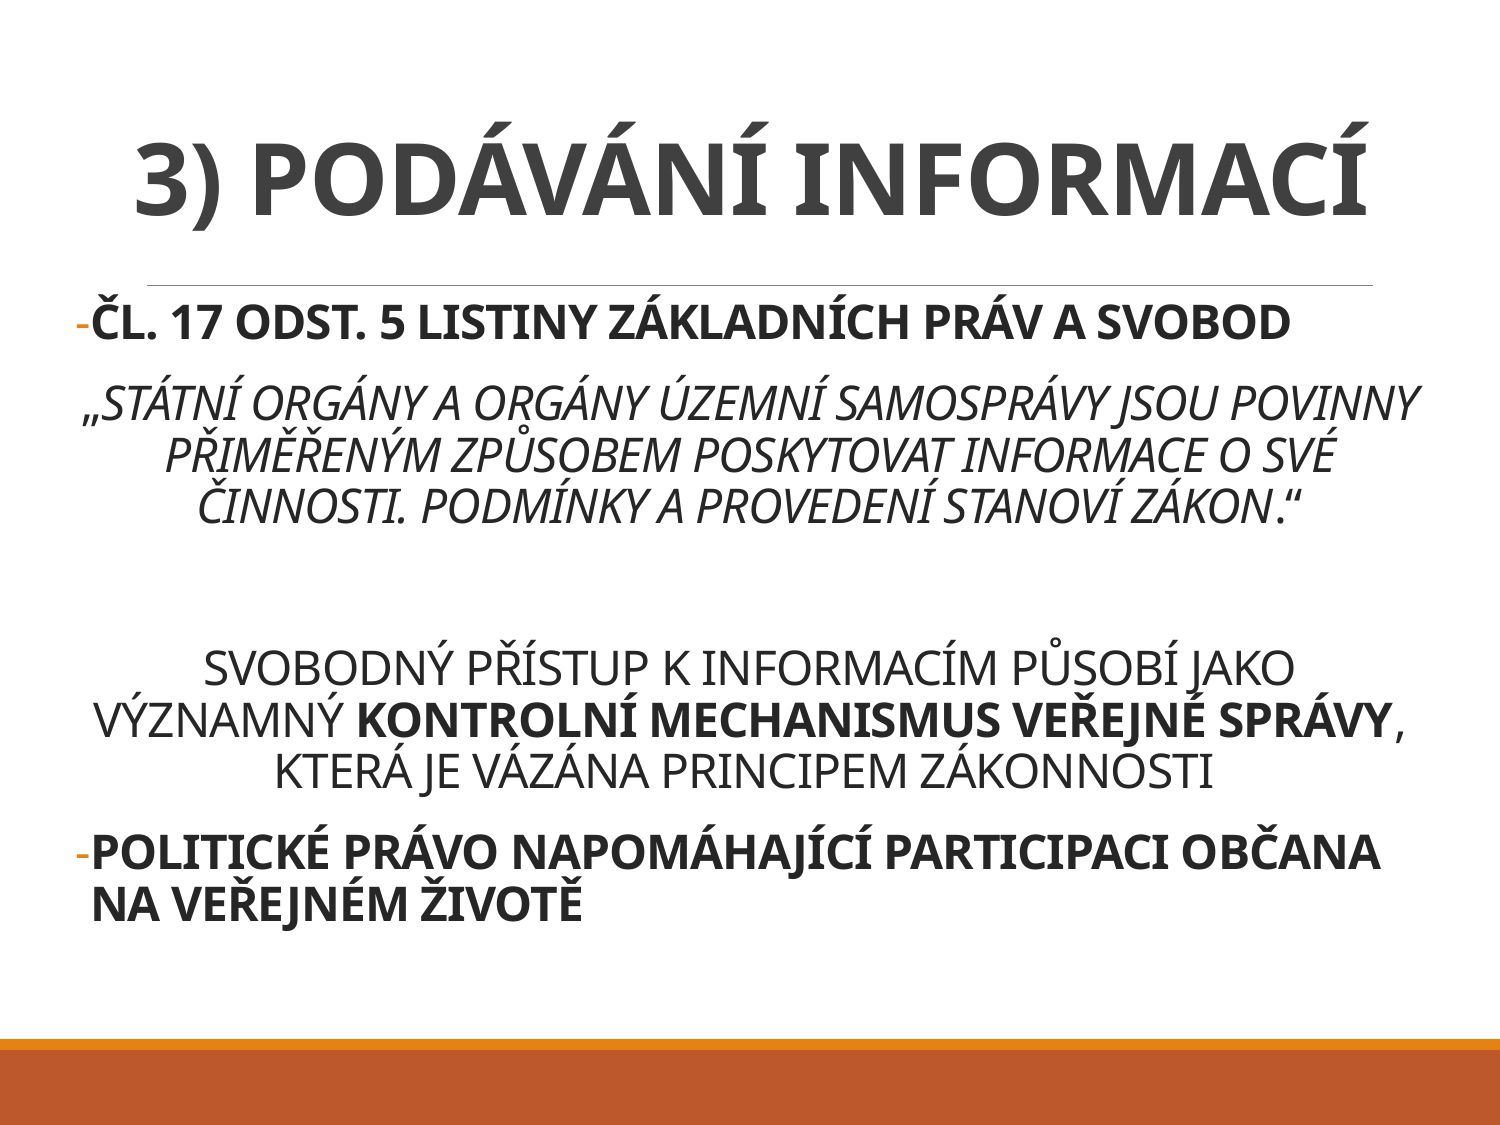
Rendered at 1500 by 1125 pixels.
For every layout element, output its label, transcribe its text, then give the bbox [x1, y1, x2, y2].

title 3) Podávání informací [76, 90, 1427, 244]
list Čl. 17 odst. 5 listiny základních práv a svobod „Státní orgány a orgány územní samosprávy jsou povinny přiměřeným způsobem poskytovat informace o své činnosti. Podmínky a provedení stanoví zákon.“ Svobodný přístup k informacím působí jako významný kontrolní mechanismus veřejné správy, která je vázána principem zákonnosti Politické právo napomáhající participaci občana na veřejném životě [75, 290, 1425, 1005]
